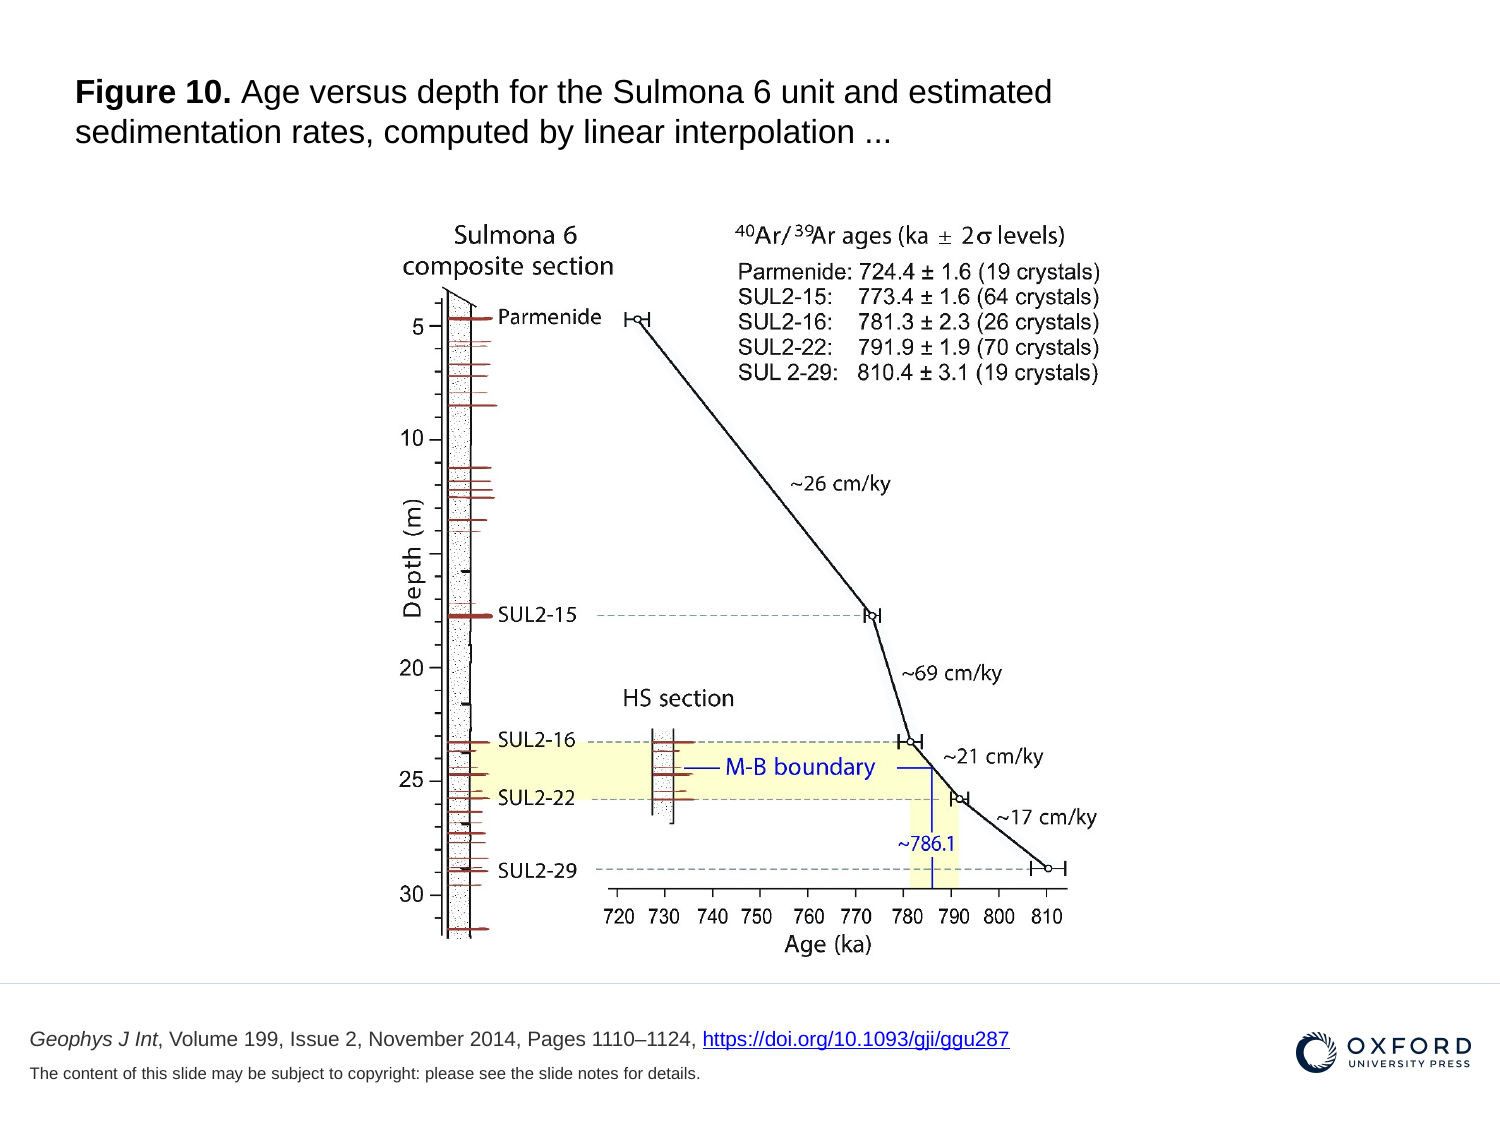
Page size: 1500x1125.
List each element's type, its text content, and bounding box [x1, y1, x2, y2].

title Figure 10. Age versus depth for the Sulmona 6 unit and estimated sedimentation rates, computed by linear interpolation ... [75, 69, 1078, 171]
picture [1296, 1032, 1471, 1073]
footer Geophys J Int, Volume 199, Issue 2, November 2014, Pages 1110–1124, https://doi.org/10.1093/gji/ggu287 The content of this slide may be subject to copyright: please see the slide notes for details. [0, 983, 1260, 1125]
picture [399, 224, 1099, 957]
